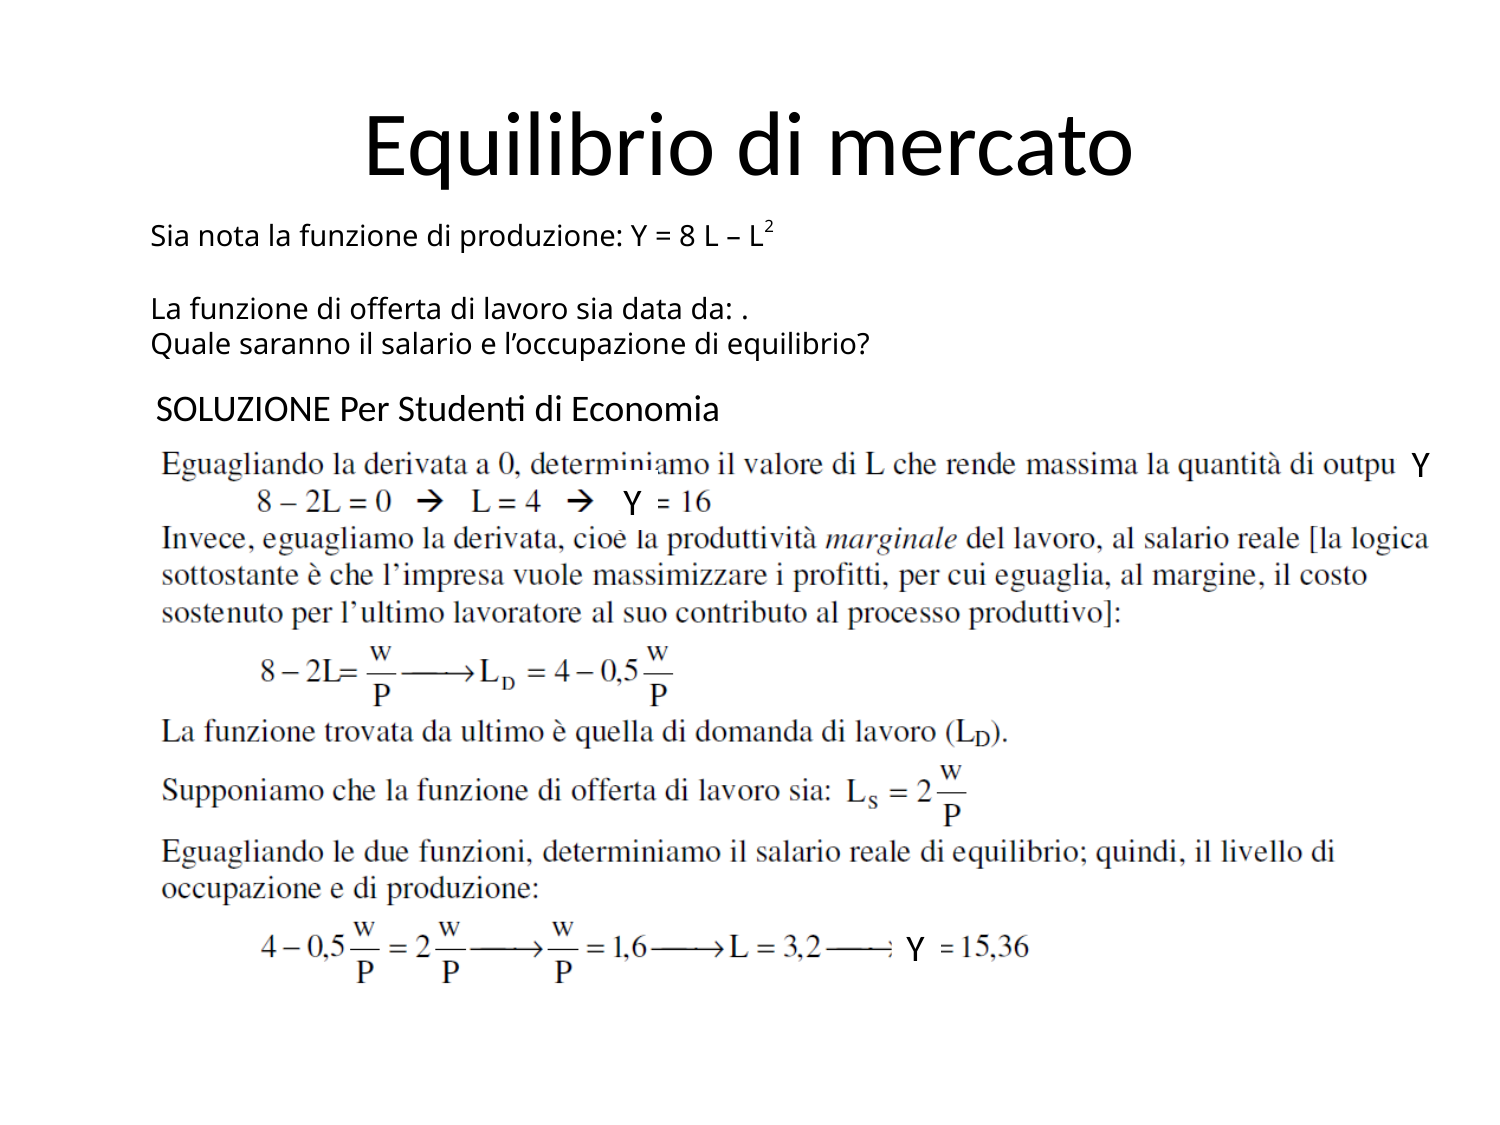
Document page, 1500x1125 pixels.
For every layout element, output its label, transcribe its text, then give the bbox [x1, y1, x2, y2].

text_box SOLUZIONE Per Studenti di Economia [141, 376, 1330, 526]
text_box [155, 432, 1447, 988]
title Equilibrio di mercato [75, 45, 1425, 233]
